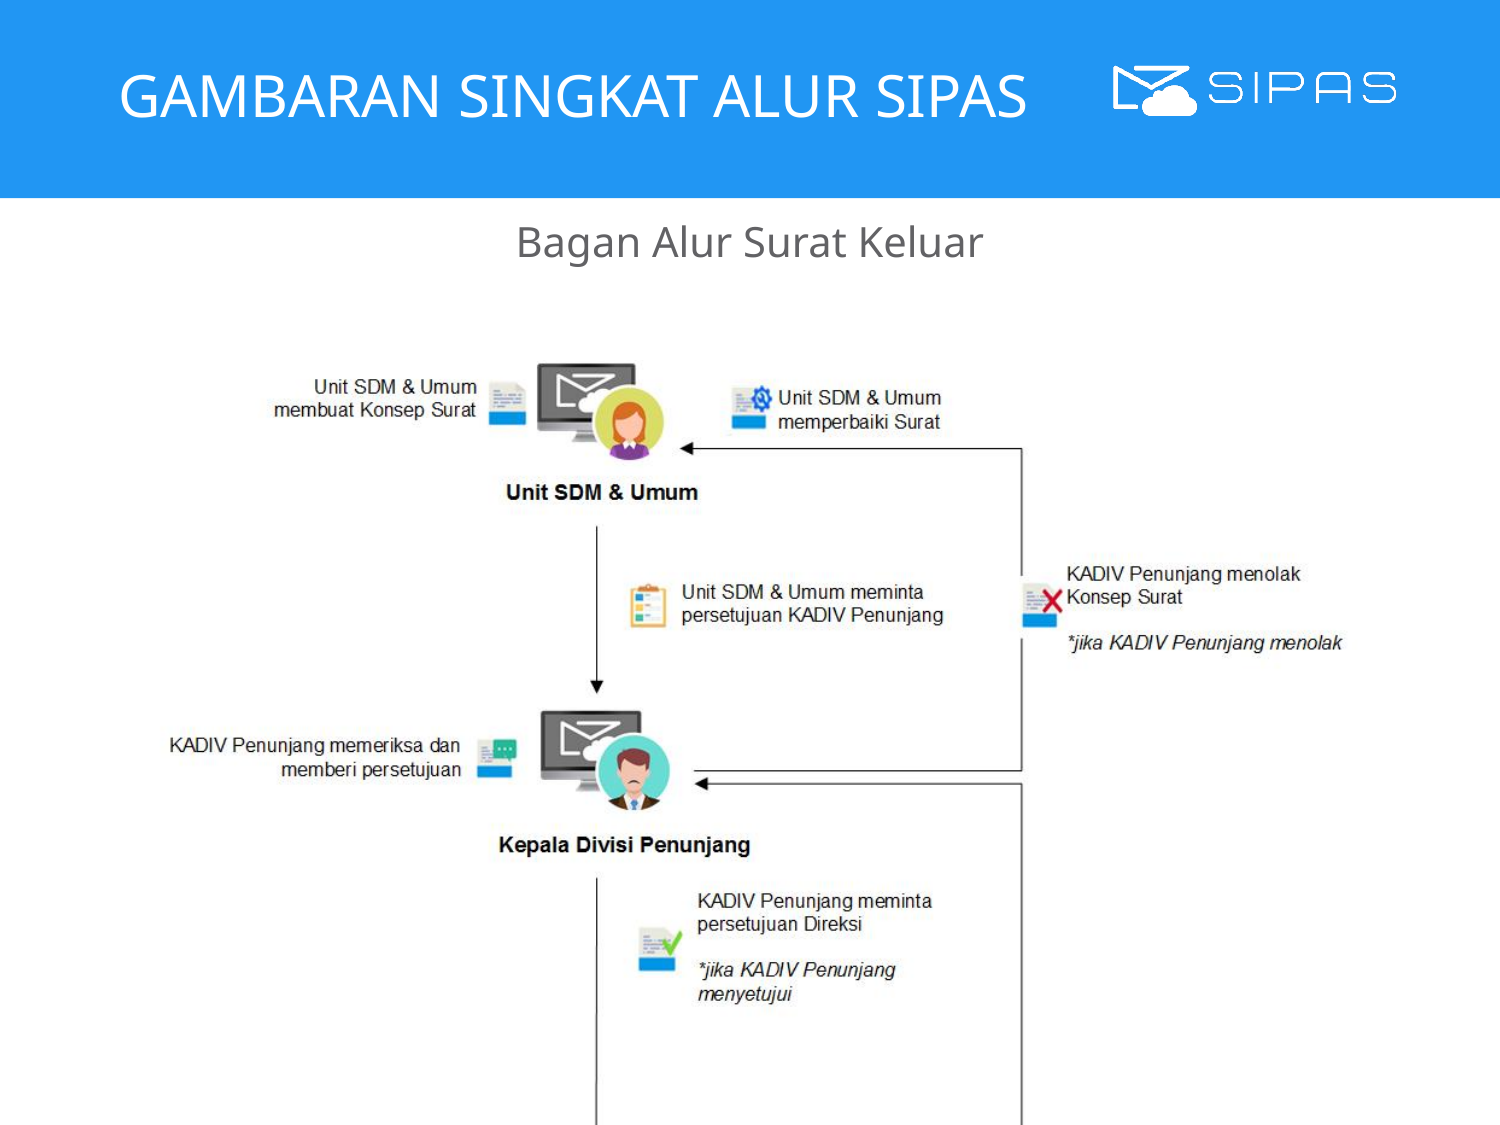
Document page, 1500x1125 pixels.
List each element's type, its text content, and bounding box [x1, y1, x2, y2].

picture [1112, 65, 1397, 116]
title GAMBARAN SINGKAT ALUR SIPAS [103, 29, 1072, 169]
picture [103, 360, 1397, 1125]
list Bagan Alur Surat Keluar [103, 213, 1397, 360]
text_box [0, 0, 1500, 199]
